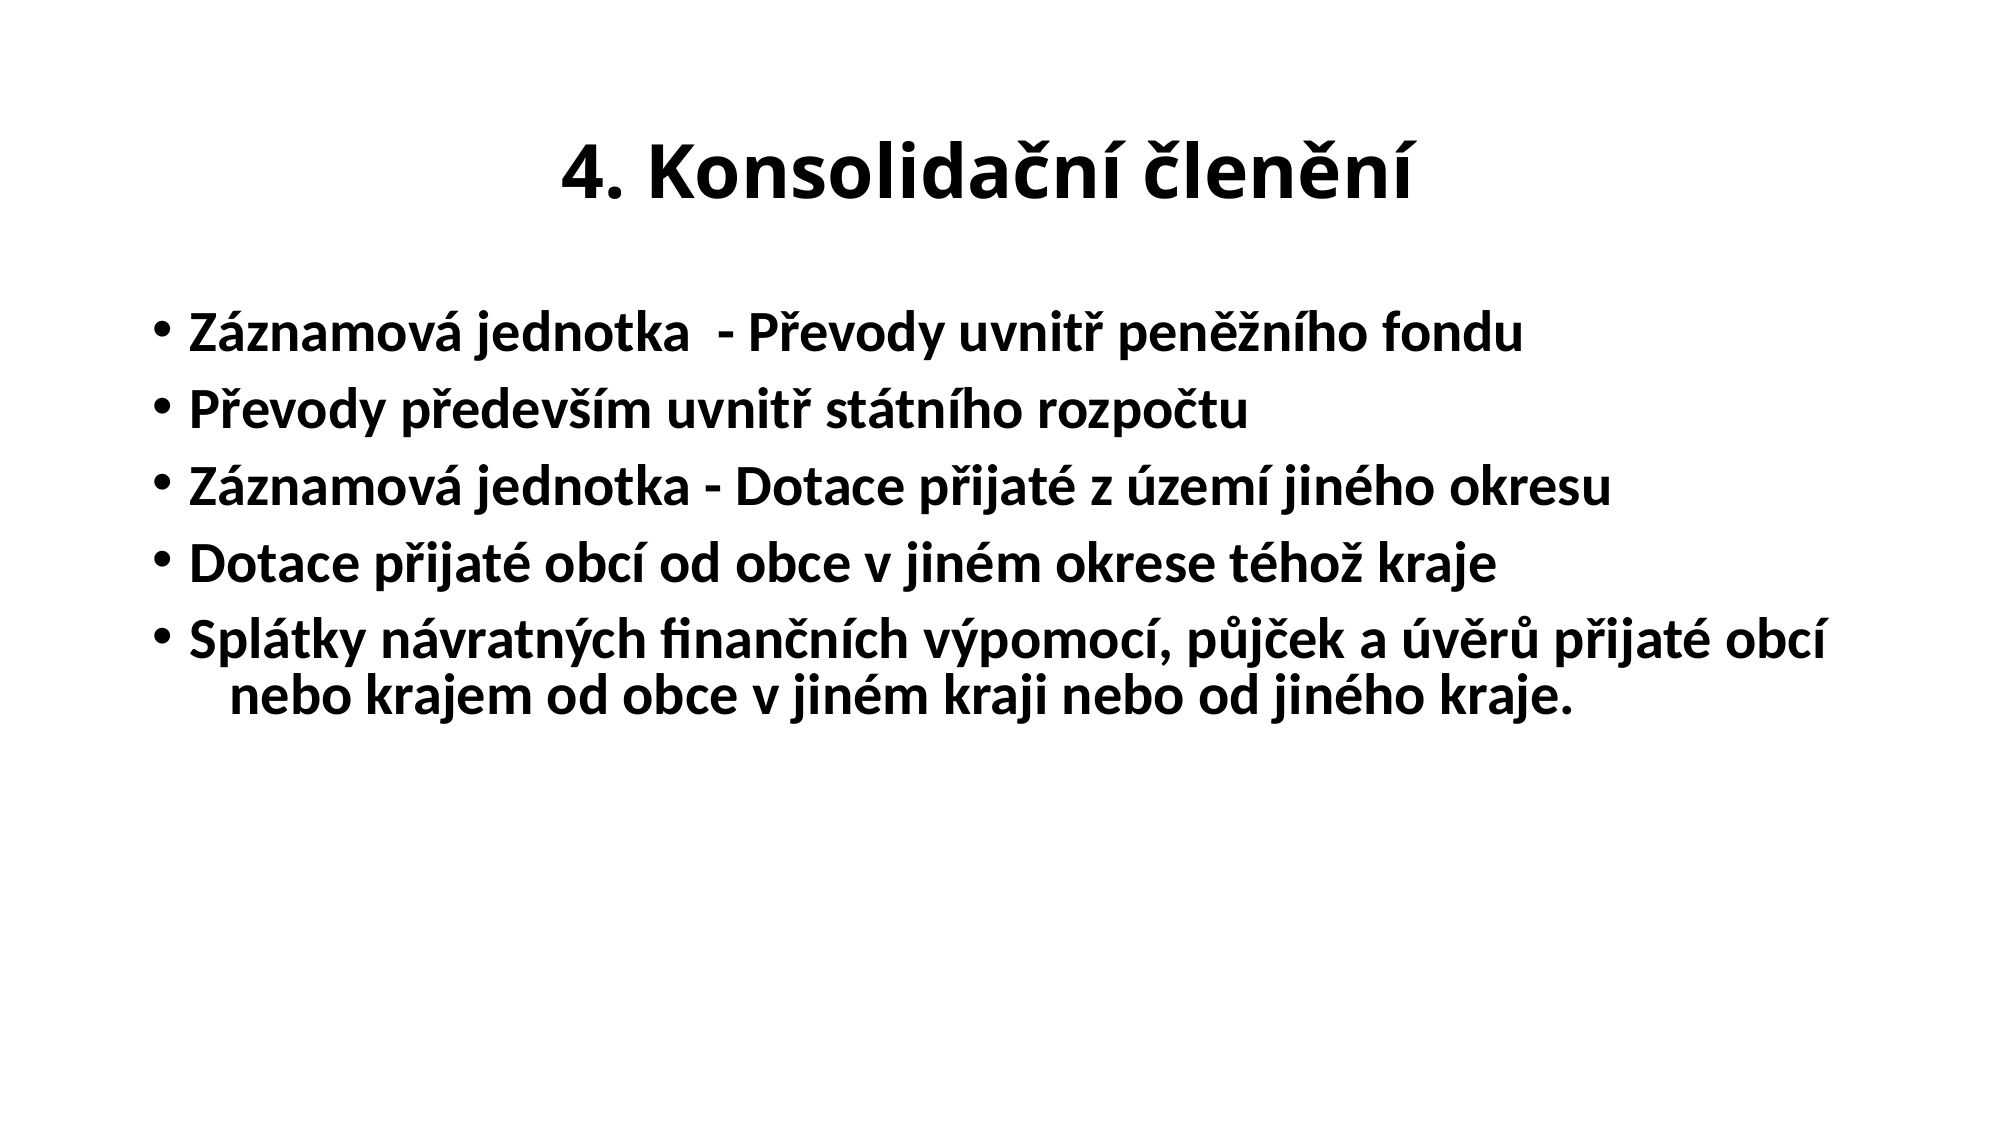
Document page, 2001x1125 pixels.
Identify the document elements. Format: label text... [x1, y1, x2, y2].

title 4. Konsolidační členění [137, 59, 1863, 278]
list Záznamová jednotka - Převody uvnitř peněžního fondu Převody především uvnitř státního rozpočtu Záznamová jednotka - Dotace přijaté z území jiného okresu Dotace přijaté obcí od obce v jiném okrese téhož kraje Splátky návratných finančních výpomocí, půjček a úvěrů přijaté obcí nebo krajem od obce v jiném kraji nebo od jiného kraje. [137, 299, 1863, 1014]
